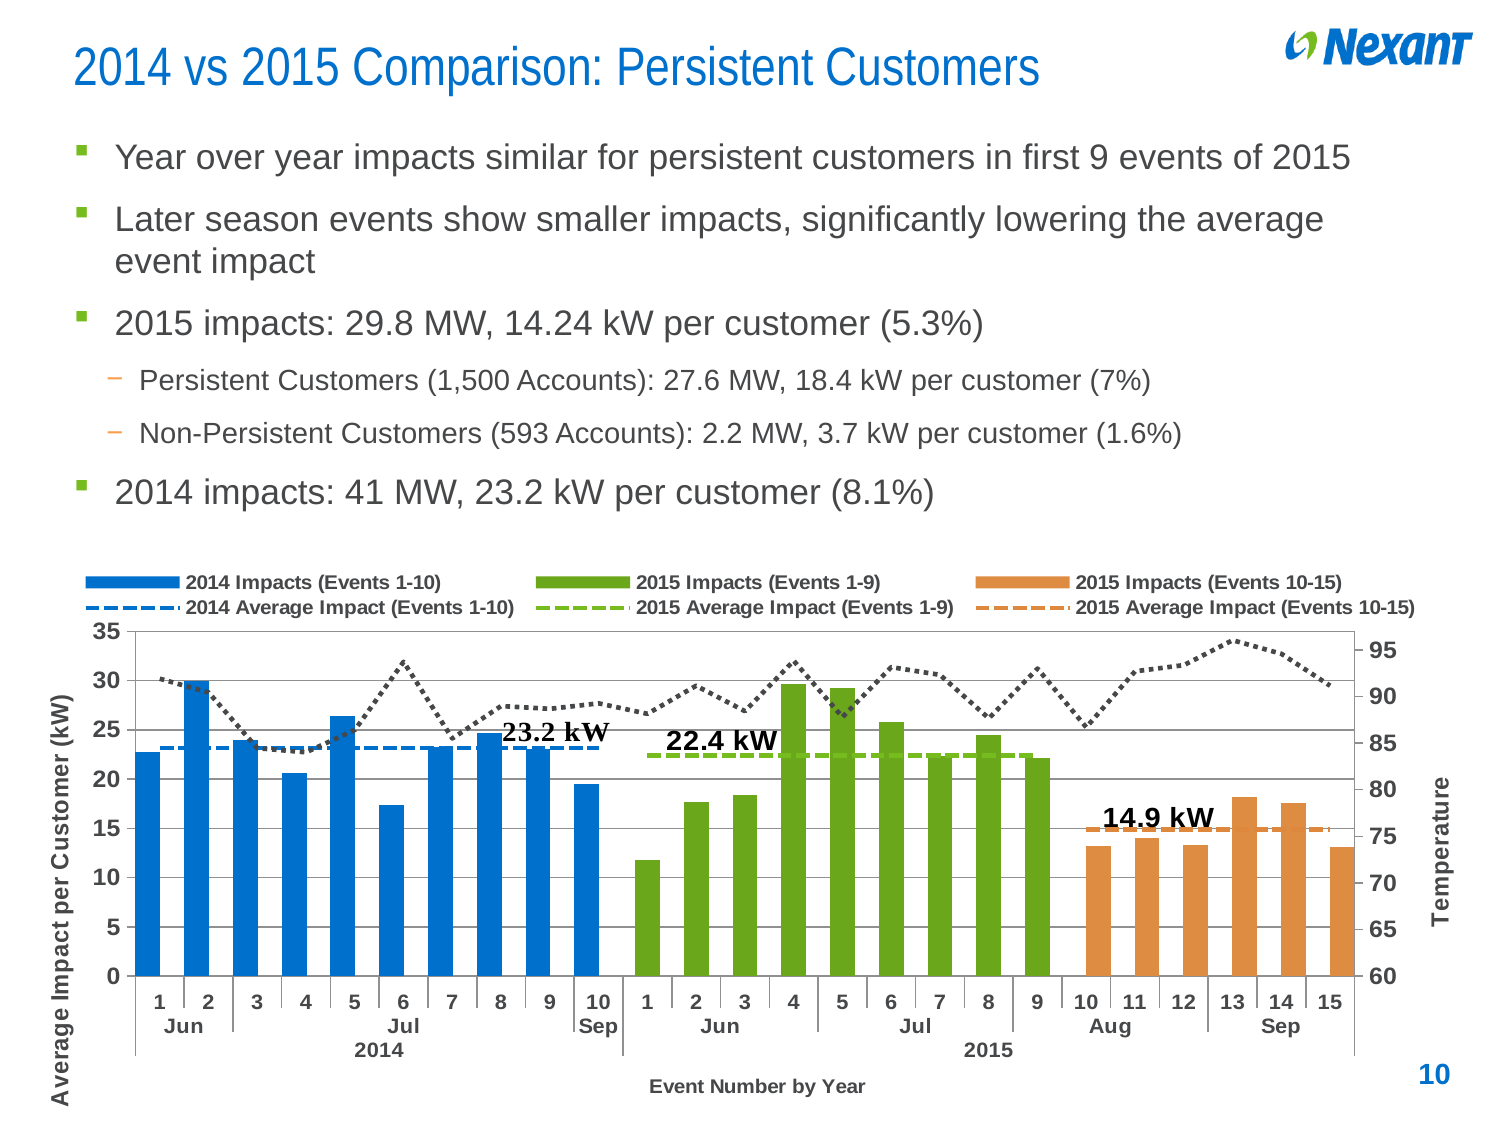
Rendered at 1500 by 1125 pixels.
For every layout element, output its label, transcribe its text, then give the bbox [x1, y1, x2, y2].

picture [1258, 0, 1500, 93]
chart [38, 561, 1462, 1112]
title 2014 vs 2015 Comparison: Persistent Customers [73, 19, 1425, 104]
list Year over year impacts similar for persistent customers in first 9 events of 2015 Later season events show smaller impacts, significantly lowering the average event impact 2015 impacts: 29.8 MW, 14.24 kW per customer (5.3%) Persistent Customers (1,500 Accounts): 27.6 MW, 18.4 kW per customer (7%) Non-Persistent Customers (593 Accounts): 2.2 MW, 3.7 kW per customer (1.6%) 2014 impacts: 41 MW, 23.2 kW per customer (8.1%) [73, 126, 1425, 560]
